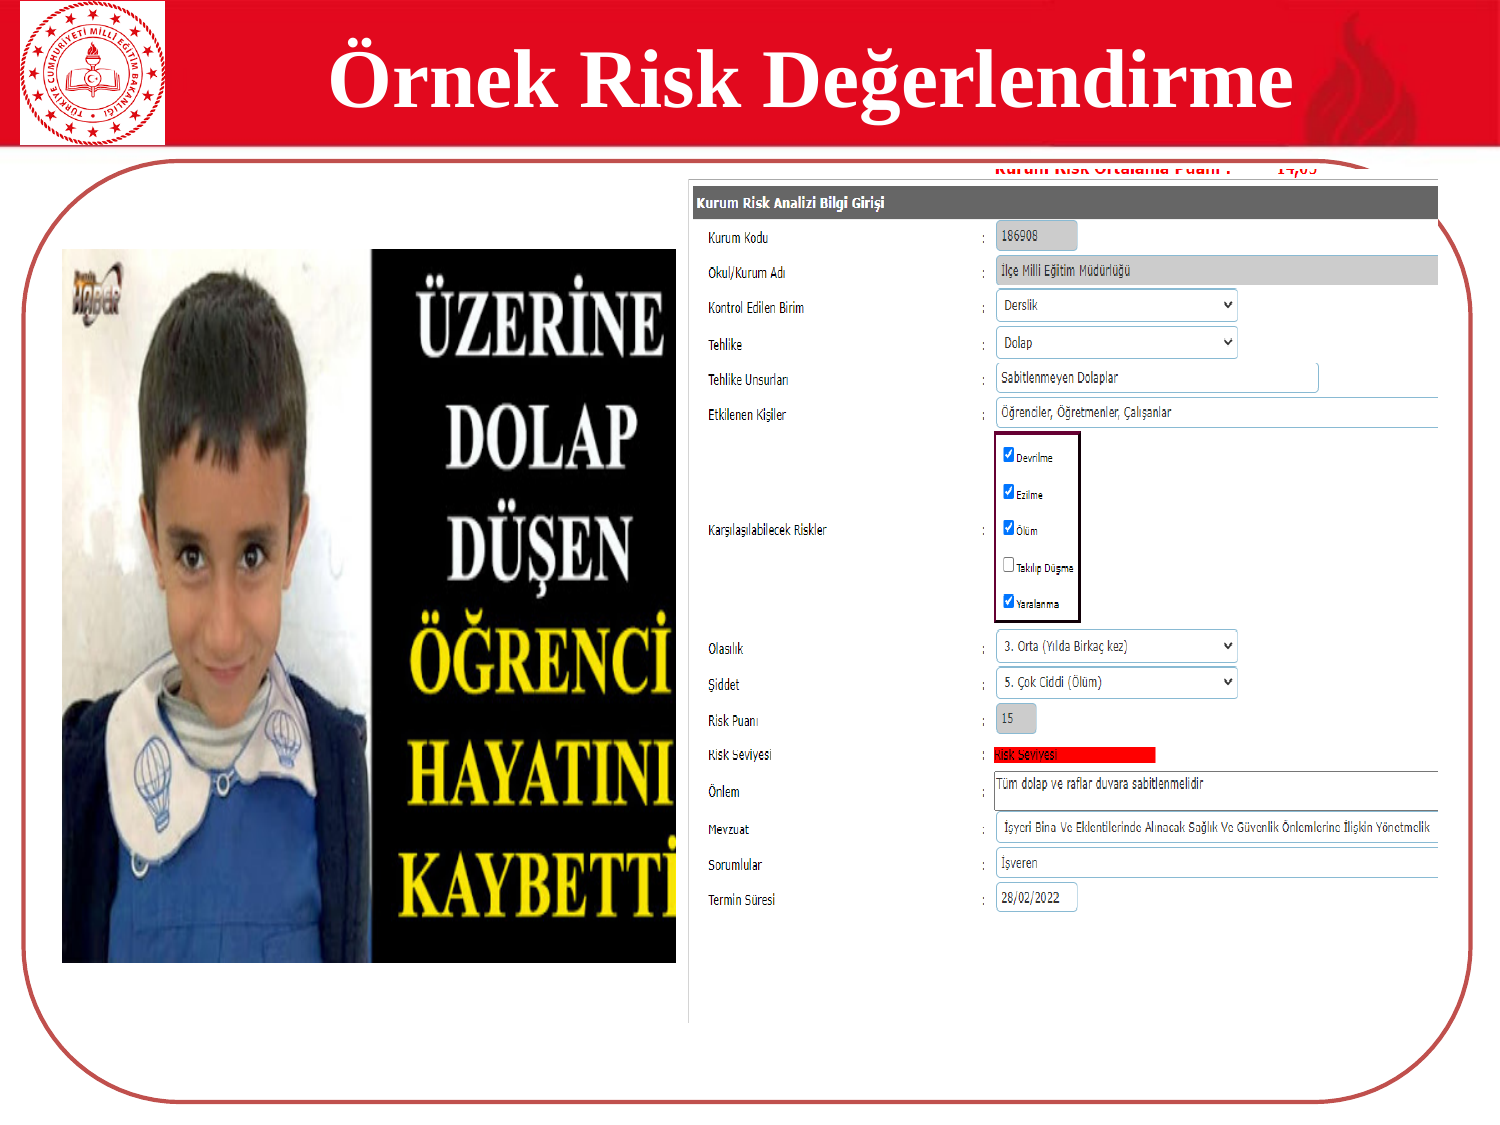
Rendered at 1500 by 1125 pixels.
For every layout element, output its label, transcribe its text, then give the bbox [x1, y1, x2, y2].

text_box [0, 0, 1500, 1125]
picture [62, 169, 1438, 1024]
picture [20, 0, 165, 145]
text_box Örnek Risk Değerlendirme [210, 42, 1413, 128]
text_box [23, 160, 1471, 1103]
